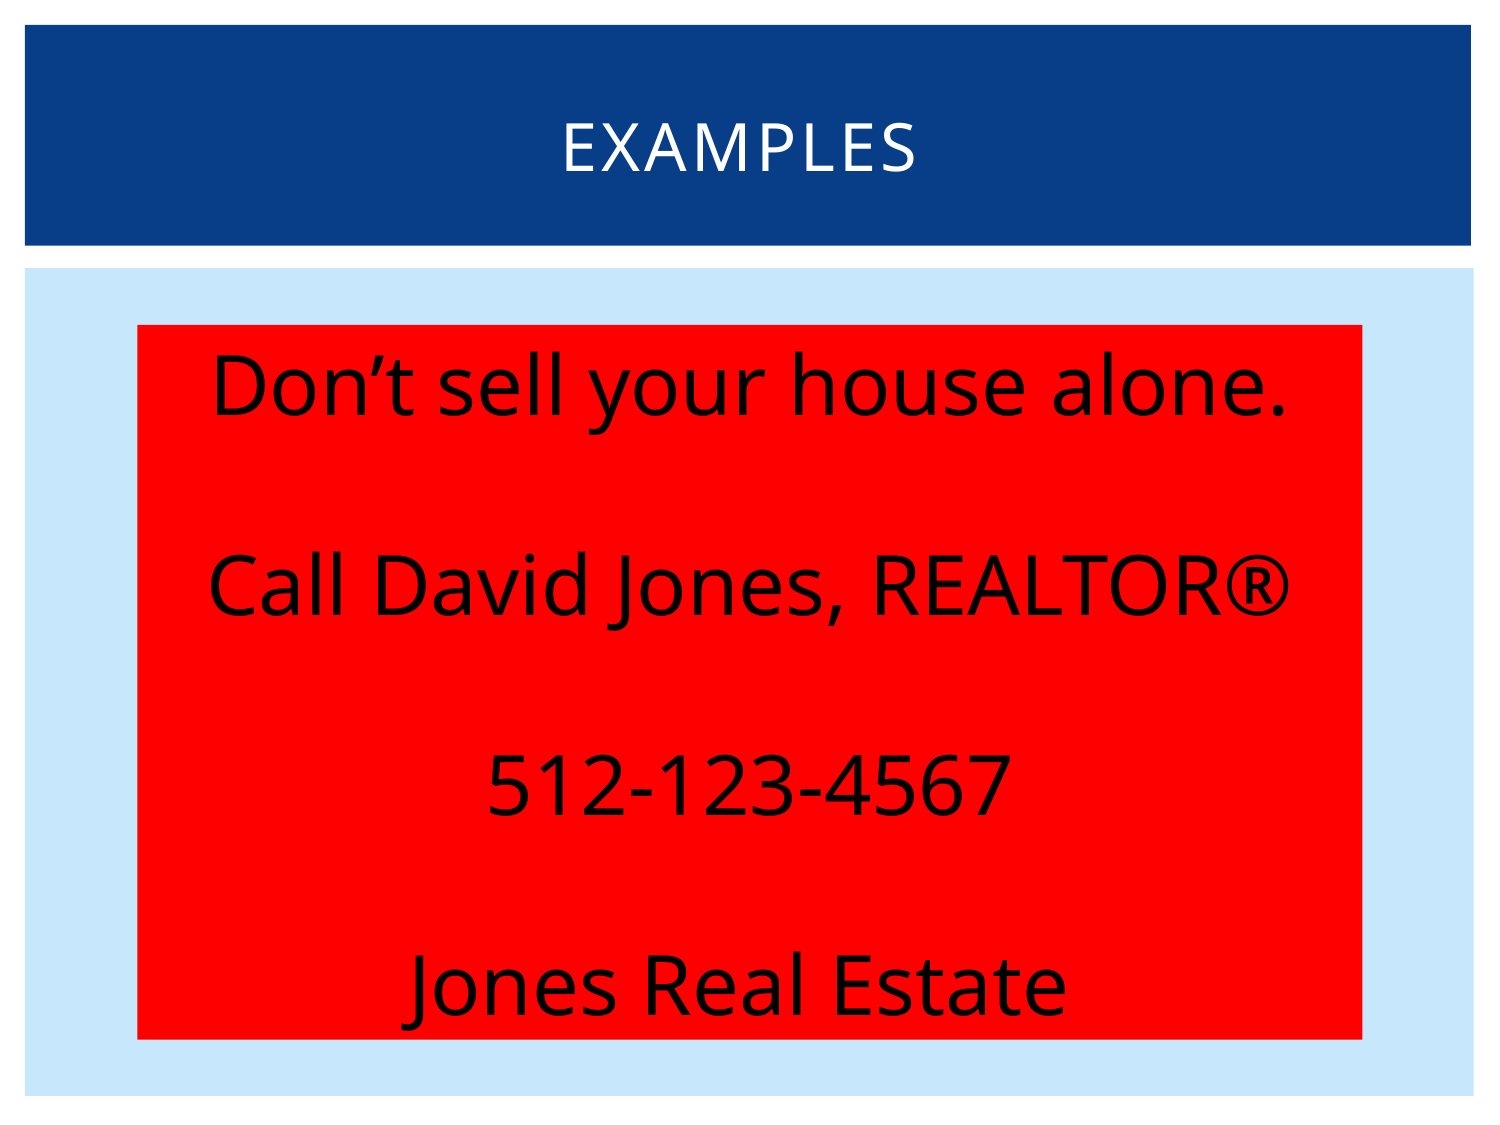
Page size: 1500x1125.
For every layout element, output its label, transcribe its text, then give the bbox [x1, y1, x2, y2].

text_box Don’t sell your house alone. Call David Jones, REALTOR® 512-123-4567 Jones Real Estate [137, 324, 1363, 1040]
list [62, 281, 1442, 1050]
title Examples [62, 58, 1438, 232]
